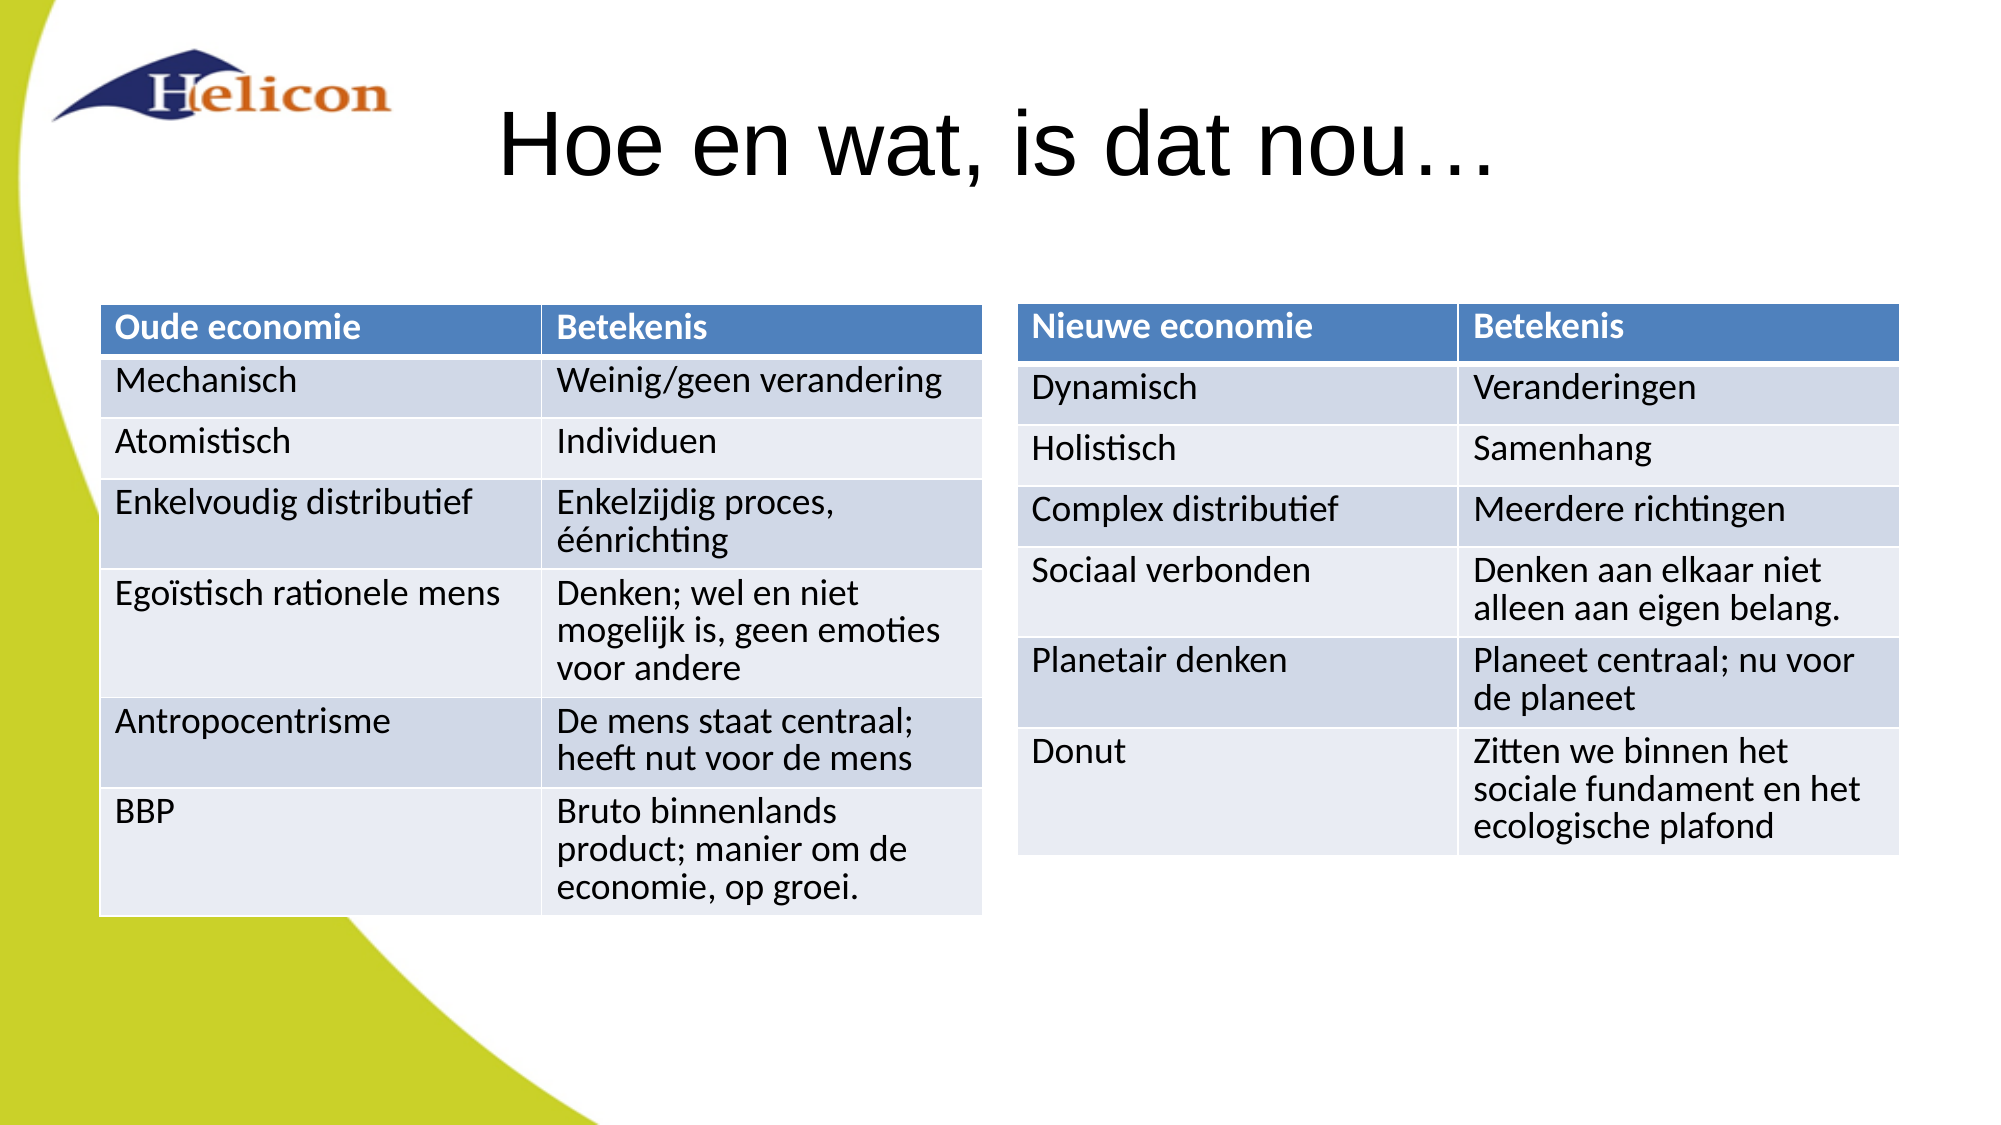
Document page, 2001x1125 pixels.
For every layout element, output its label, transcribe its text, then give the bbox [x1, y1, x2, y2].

title Hoe en wat, is dat nou… [99, 45, 1900, 233]
table_cell Samenhang [1459, 426, 1899, 485]
table_cell Planetair denken [1018, 638, 1457, 727]
table_cell Enkelzijdig proces, éénrichting [542, 480, 982, 568]
table_cell Meerdere richtingen [1459, 487, 1899, 546]
table_cell Denken; wel en niet mogelijk is, geen emoties voor andere [542, 570, 982, 697]
table_cell Denken aan elkaar niet alleen aan eigen belang. [1459, 548, 1899, 636]
table_cell De mens staat centraal; heeft nut voor de mens [542, 698, 982, 787]
table_header Oude economie [101, 305, 541, 354]
table_cell Sociaal verbonden [1018, 548, 1457, 636]
table_cell Zitten we binnen het sociale fundament en het ecologische plafond [1459, 729, 1899, 855]
table_cell Dynamisch [1018, 367, 1457, 424]
table_cell Bruto binnenlands product; manier om de economie, op groei. [542, 789, 982, 915]
table_cell Atomistisch [101, 419, 541, 478]
table_cell Individuen [542, 419, 982, 478]
table_header Betekenis [1459, 304, 1899, 361]
table_cell Complex distributief [1018, 487, 1457, 546]
table_cell Weinig/geen verandering [542, 360, 982, 417]
picture [0, 0, 2000, 1125]
table_cell Planeet centraal; nu voor de planeet [1459, 638, 1899, 727]
table_cell Holistisch [1018, 426, 1457, 485]
table_cell Donut [1018, 729, 1457, 855]
table_header Betekenis [542, 305, 982, 354]
table_header Nieuwe economie [1018, 304, 1457, 361]
table_cell BBP [101, 789, 541, 915]
table_cell Enkelvoudig distributief [101, 480, 541, 568]
table_cell Egoïstisch rationele mens [101, 570, 541, 697]
table_cell Mechanisch [101, 360, 541, 417]
table_cell Veranderingen [1459, 367, 1899, 424]
table_cell Antropocentrisme [101, 698, 541, 787]
